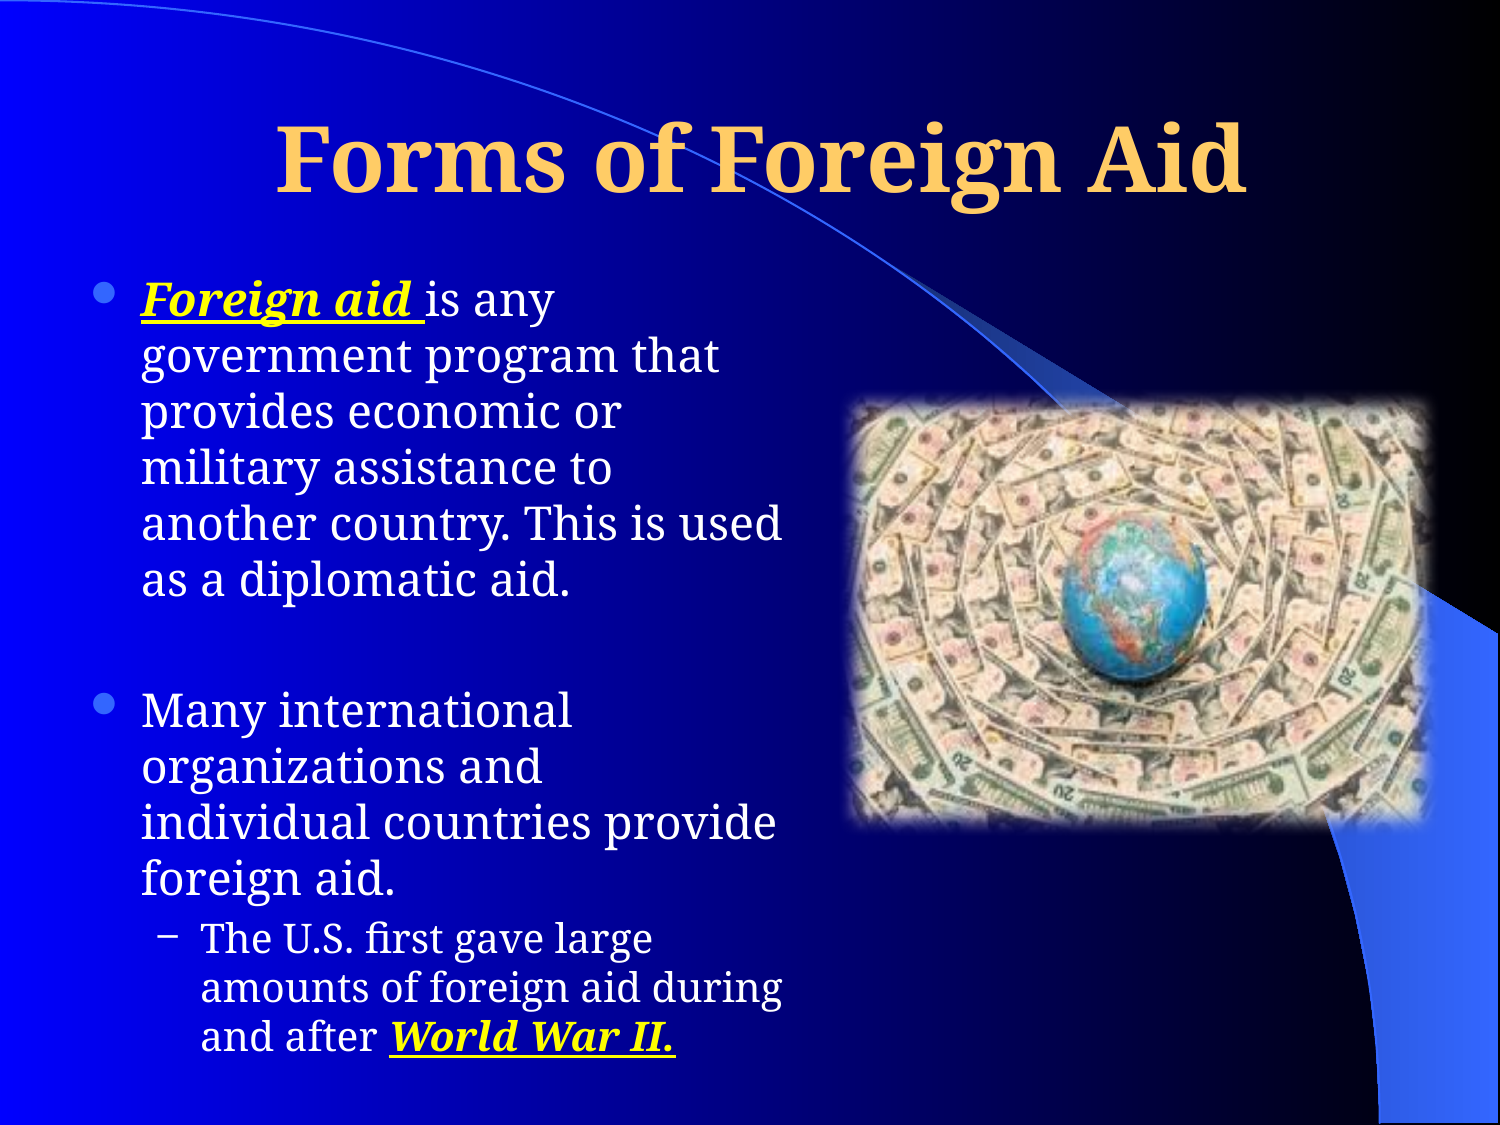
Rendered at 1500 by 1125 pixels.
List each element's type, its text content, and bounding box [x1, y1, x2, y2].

picture [837, 387, 1442, 838]
title Forms of Foreign Aid [124, 62, 1401, 251]
list Foreign aid is any government program that provides economic or military assistance to another country. This is used as a diplomatic aid. Many international organizations and individual countries provide foreign aid. The U.S. first gave large amounts of foreign aid during and after World War II. [75, 262, 800, 1100]
